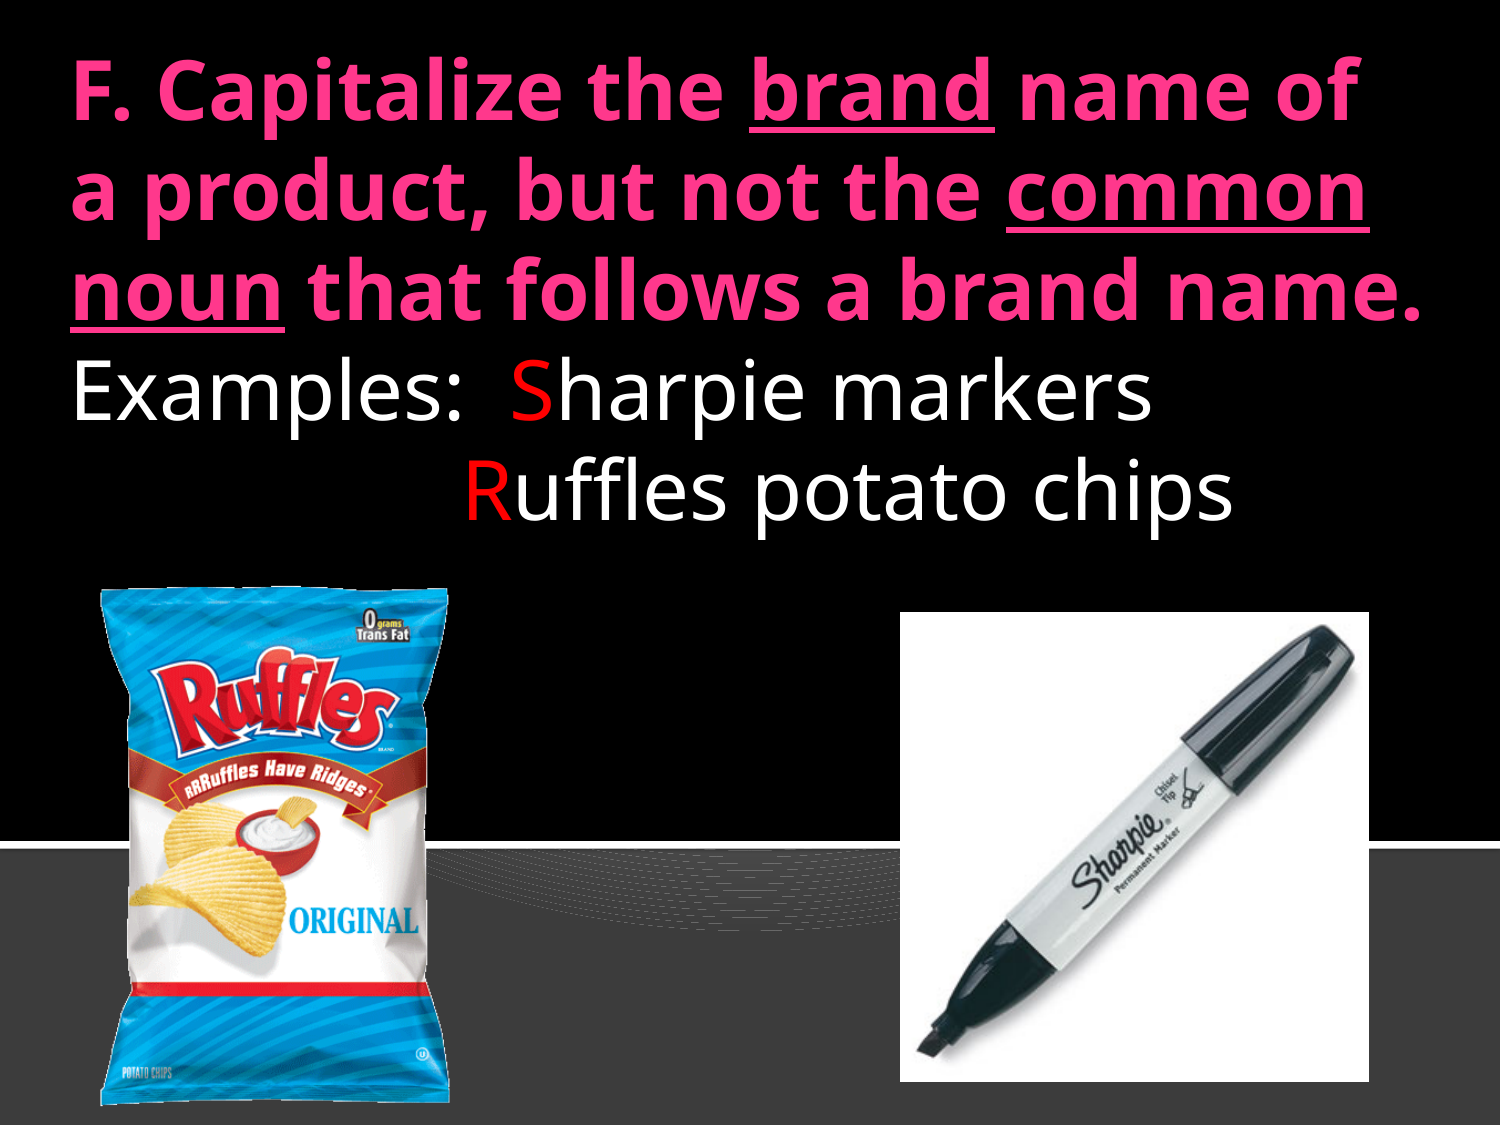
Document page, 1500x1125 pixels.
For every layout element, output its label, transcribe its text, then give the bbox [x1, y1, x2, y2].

subtitle F. Capitalize the brand name of a product, but not the common noun that follows a brand name. Examples: Sharpie markers Ruffles potato chips [50, 37, 1438, 875]
picture [74, 566, 475, 1125]
picture [899, 612, 1369, 1082]
